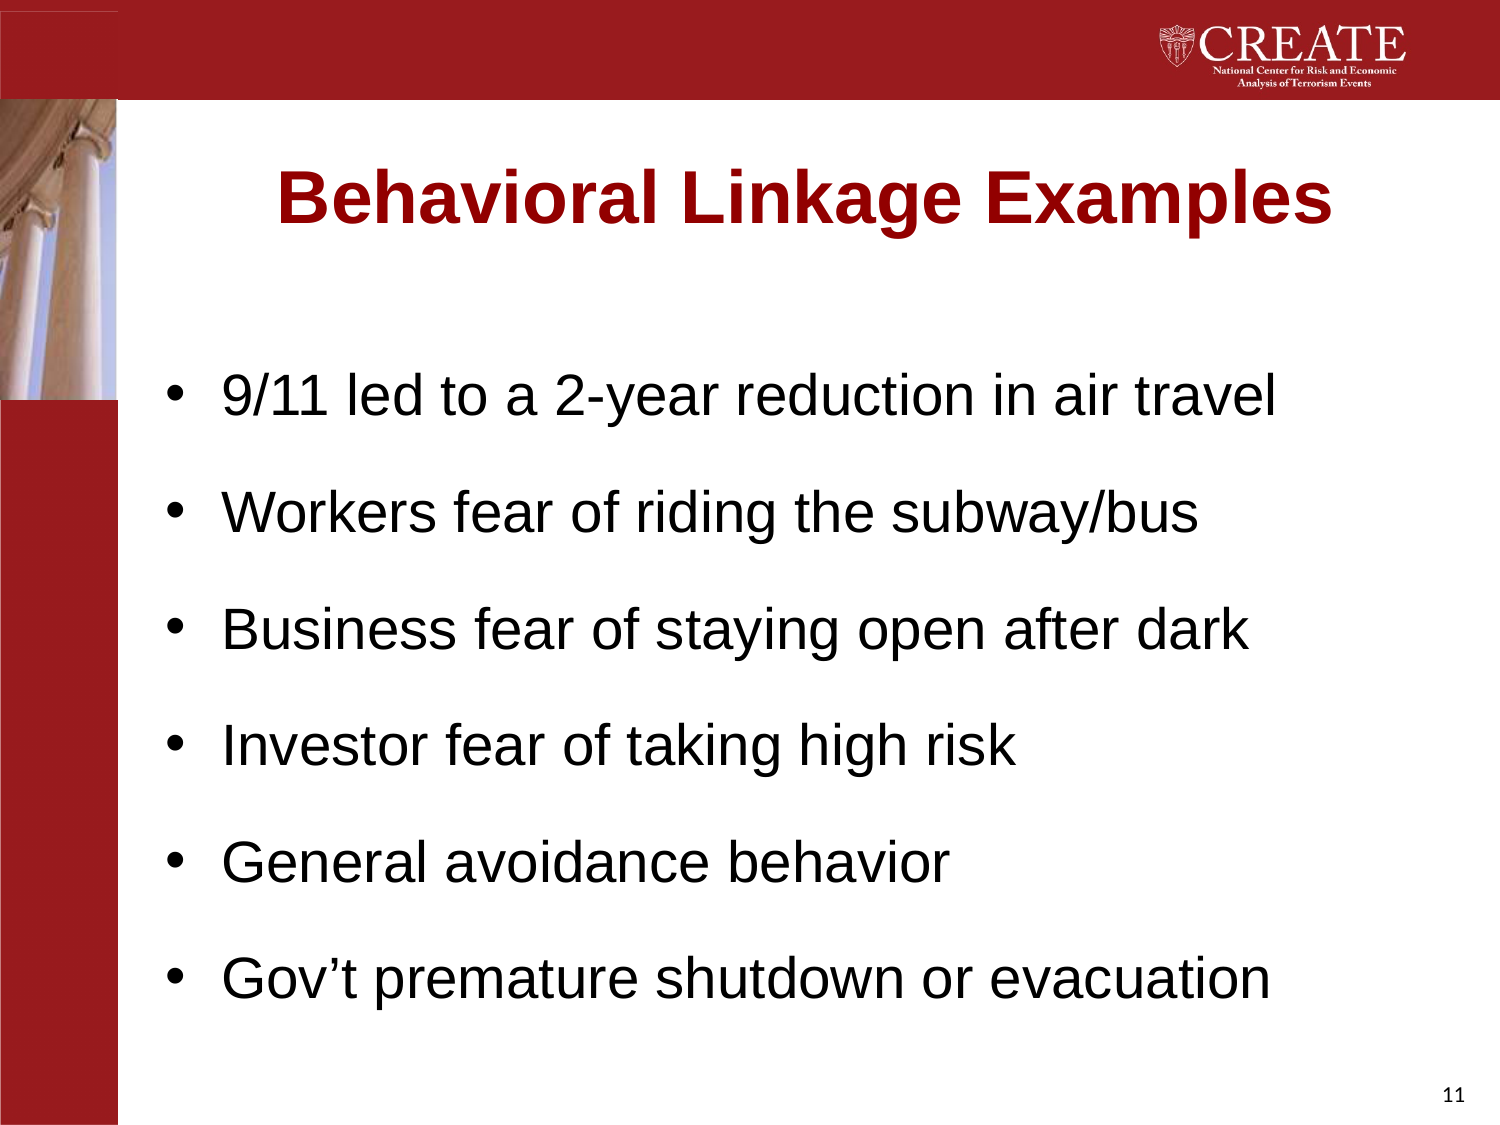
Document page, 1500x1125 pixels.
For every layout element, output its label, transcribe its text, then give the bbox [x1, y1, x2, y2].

picture [0, 0, 1500, 1124]
list 9/11 led to a 2-year reduction in air travel Workers fear of riding the subway/bus Business fear of staying open after dark Investor fear of taking high risk General avoidance behavior Gov’t premature shutdown or evacuation [150, 350, 1475, 1125]
title Behavioral Linkage Examples [137, 112, 1475, 275]
